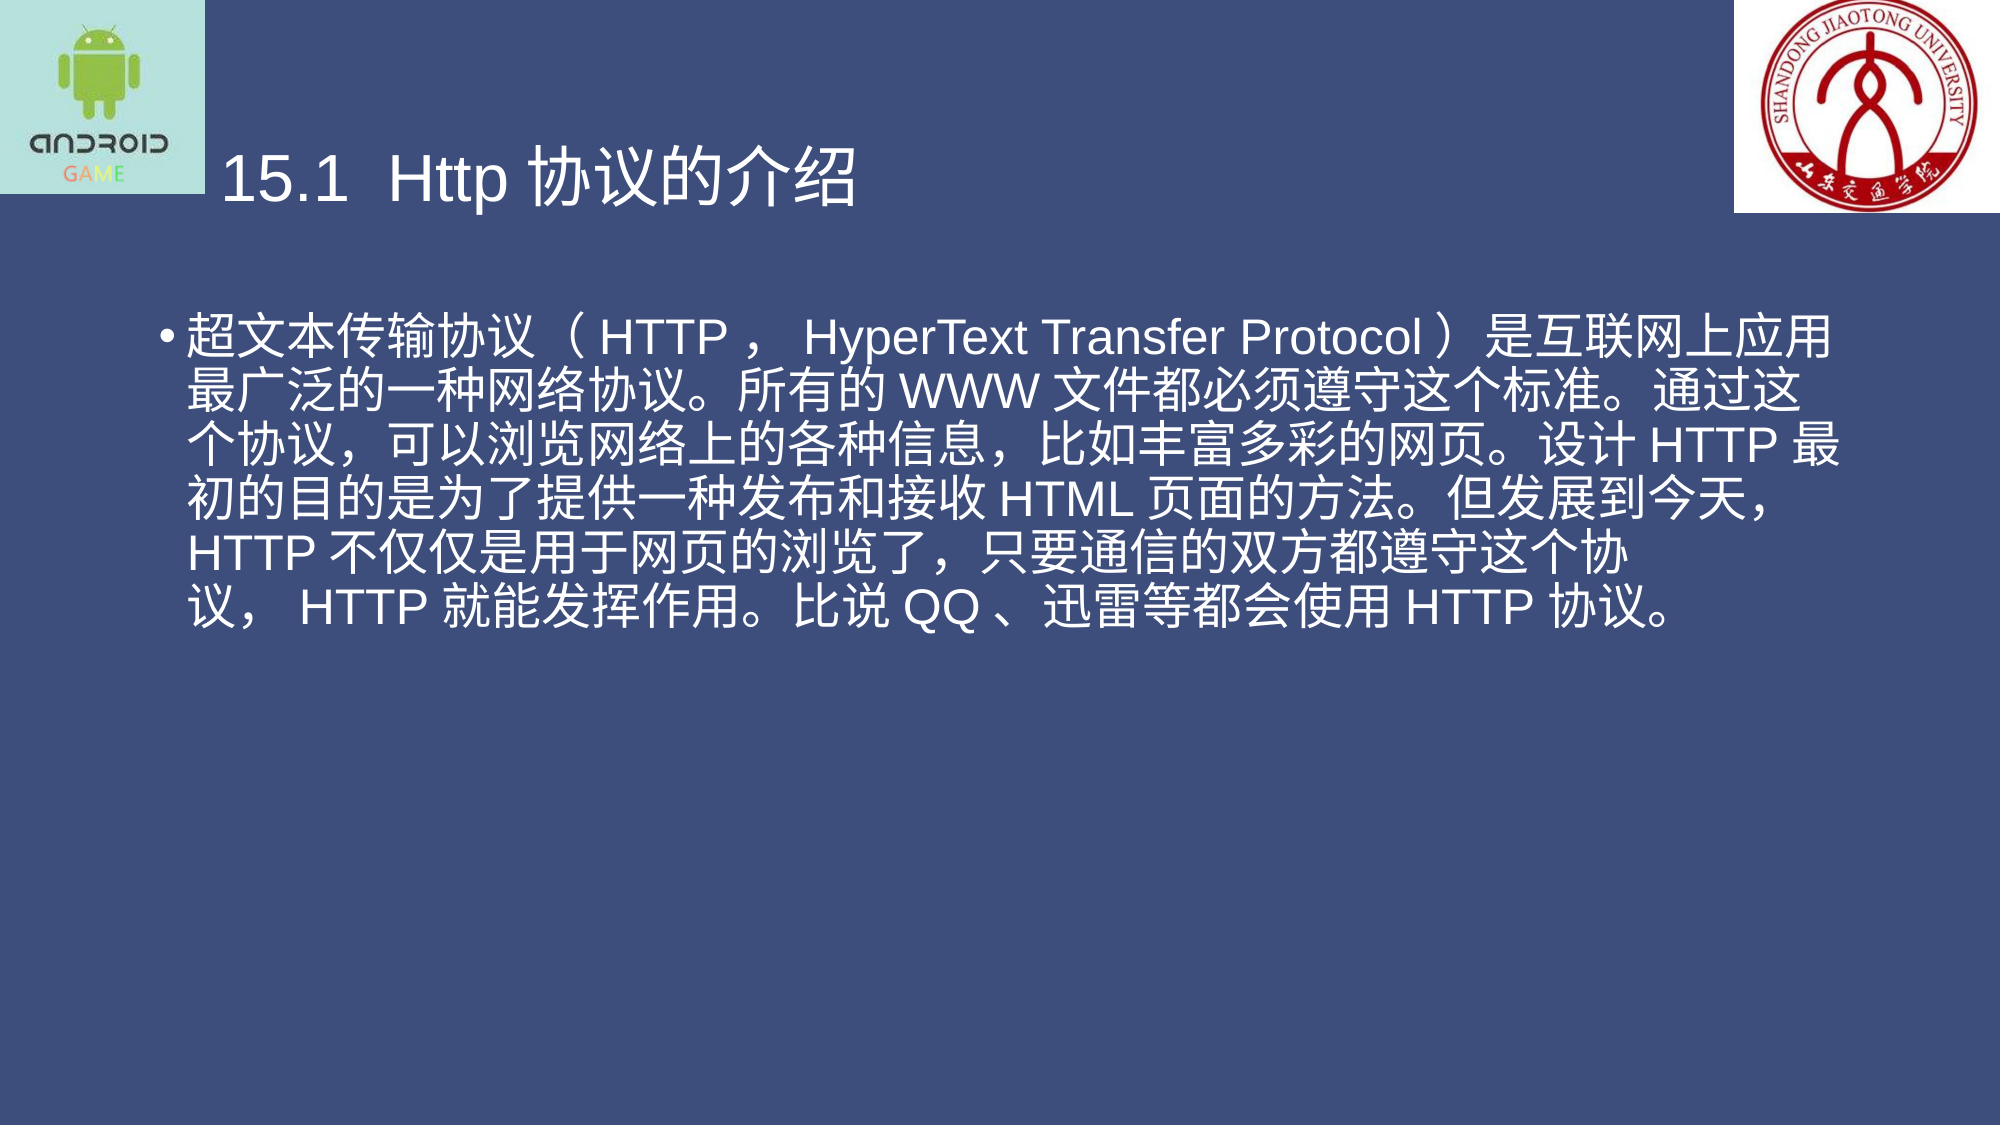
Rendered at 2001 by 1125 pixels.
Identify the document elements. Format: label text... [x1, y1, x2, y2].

picture [0, 0, 205, 194]
list 超文本传输协议（HTTP，HyperText Transfer Protocol）是互联网上应用最广泛的一种网络协议。所有的WWW文件都必须遵守这个标准。通过这个协议，可以浏览网络上的各种信息，比如丰富多彩的网页。设计HTTP最初的目的是为了提供一种发布和接收HTML页面的方法。但发展到今天，HTTP不仅仅是用于网页的浏览了，只要通信的双方都遵守这个协议，HTTP就能发挥作用。比说QQ、迅雷等都会使用HTTP协议。 [143, 303, 1857, 1013]
title 15.1 Http协议的介绍 [205, 54, 1857, 280]
picture [1734, 0, 2001, 213]
